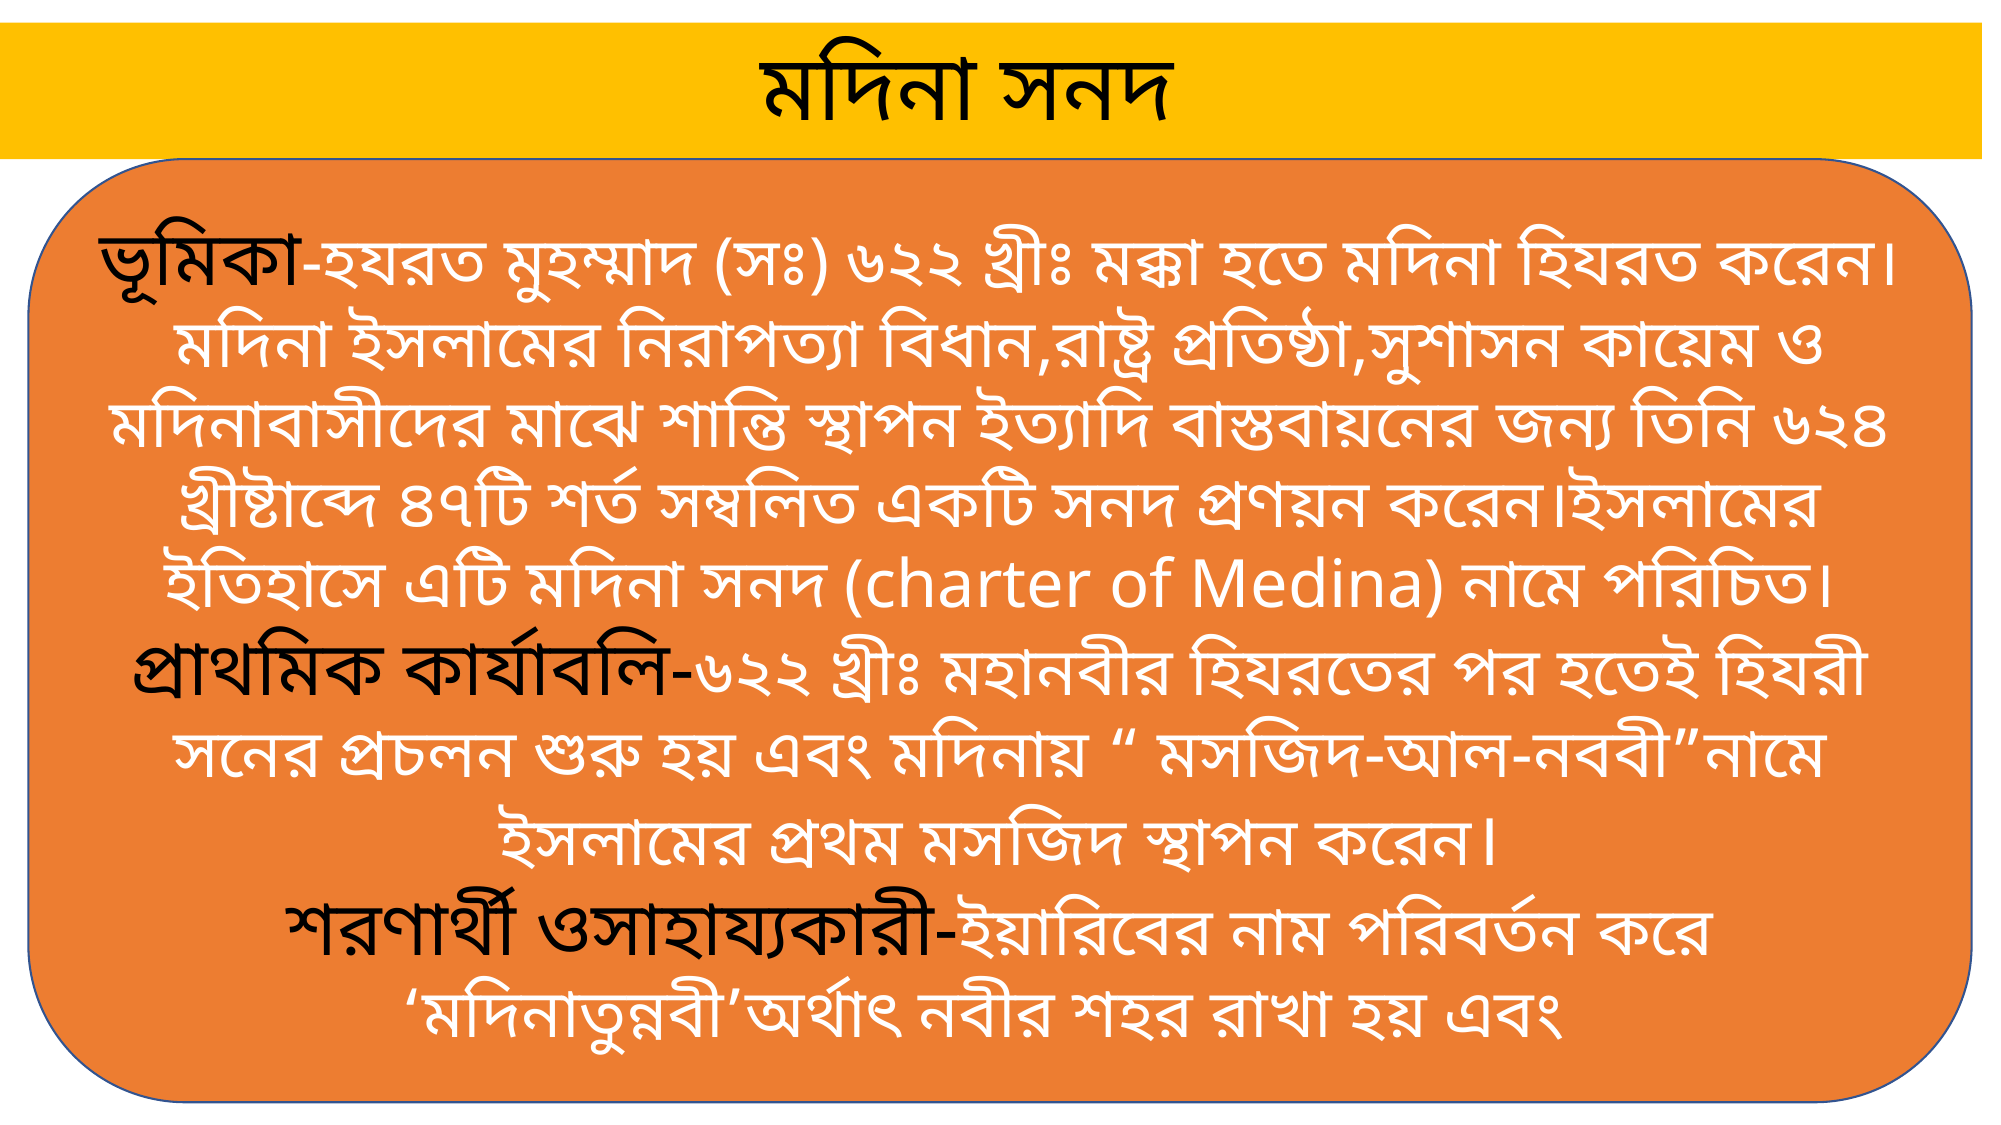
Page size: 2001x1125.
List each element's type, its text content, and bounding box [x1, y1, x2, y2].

text_box ভূমিকা-হযরত মুহম্মাদ (সঃ) ৬২২ খ্রীঃ মক্কা হতে মদিনা হিযরত করেন। মদিনা ইসলামের নিরাপত্যা বিধান,রাষ্ট্র প্রতিষ্ঠা,সুশাসন কায়েম ও মদিনাবাসীদের মাঝে শান্তি স্থাপন ইত্যাদি বাস্তবায়নের জন্য তিনি ৬২৪ খ্রীষ্টাব্দে ৪৭টি শর্ত সম্বলিত একটি সনদ প্রণয়ন করেন।ইসলামের ইতিহাসে এটি মদিনা সনদ (charter of Medina) নামে পরিচিত। প্রাথমিক কার্যাবলি-৬২২ খ্রীঃ মহানবীর হিযরতের পর হতেই হিযরী সনের প্রচলন শুরু হয় এবং মদিনায় “ মসজিদ-আল-নববী”নামে ইসলামের প্রথম মসজিদ স্থাপন করেন। শরণার্থী ওসাহায্যকারী-ইয়ারিবের নাম পরিবর্তন করে ‘মদিনাতুন্নবী’অর্থাৎ নবীর শহর রাখা হয় এবং [27, 158, 1973, 1104]
title মদিনা সনদ [0, 22, 1982, 160]
